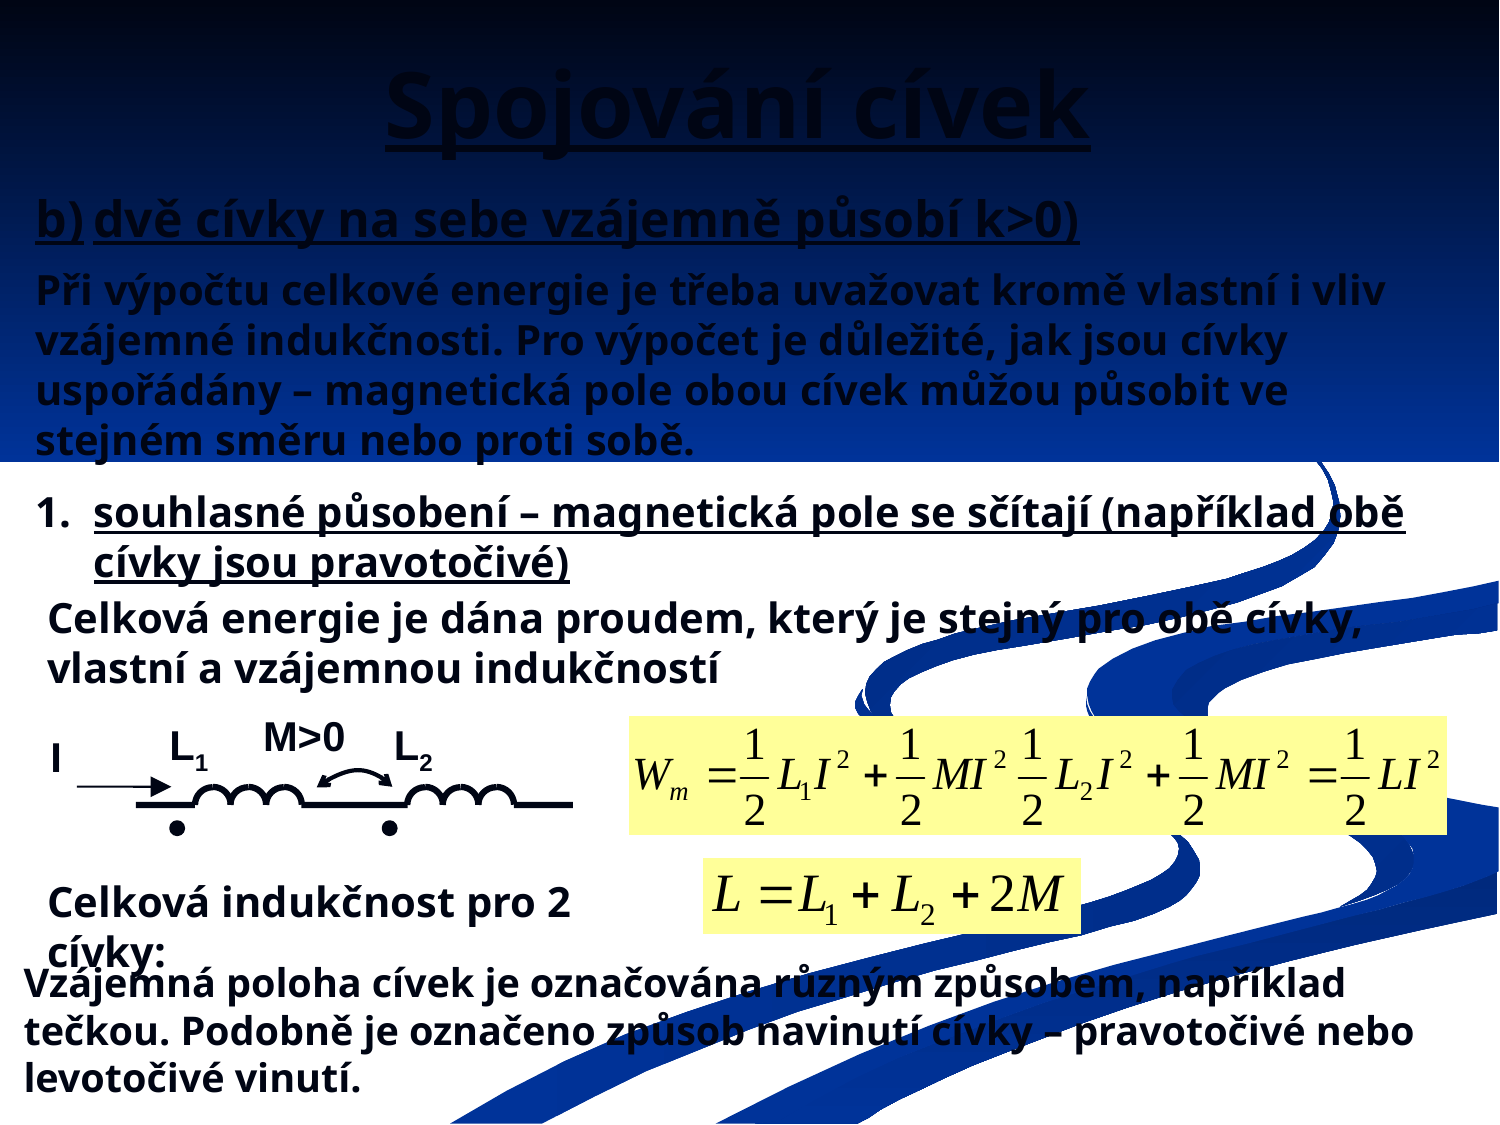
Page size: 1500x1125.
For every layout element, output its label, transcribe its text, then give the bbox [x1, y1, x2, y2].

text_box Vzájemná poloha cívek je označována různým způsobem, například tečkou. Podobně je označeno způsob navinutí cívky – pravotočivé nebo levotočivé vinutí. [17, 952, 1471, 1107]
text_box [76, 704, 573, 811]
text_box Celková energie je dána proudem, který je stejný pro obě cívky, vlastní a vzájemnou indukčností [41, 592, 1471, 698]
text_box 1. souhlasné působení – magnetická pole se sčítají (například obě cívky jsou pravotočivé) [29, 479, 1471, 592]
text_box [702, 857, 1081, 935]
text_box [171, 822, 396, 835]
text_box Celková indukčnost pro 2 cívky: [41, 869, 703, 952]
text_box b) dvě cívky na sebe vzájemně působí k>0) Při výpočtu celkové energie je třeba uvažovat kromě vlastní i vliv vzájemné indukčnosti. Pro výpočet je důležité, jak jsou cívky uspořádány – magnetická pole obou cívek můžou působit ve stejném směru nebo proti sobě. [29, 181, 1471, 470]
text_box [629, 716, 1447, 836]
title Spojování cívek [29, 31, 1447, 173]
